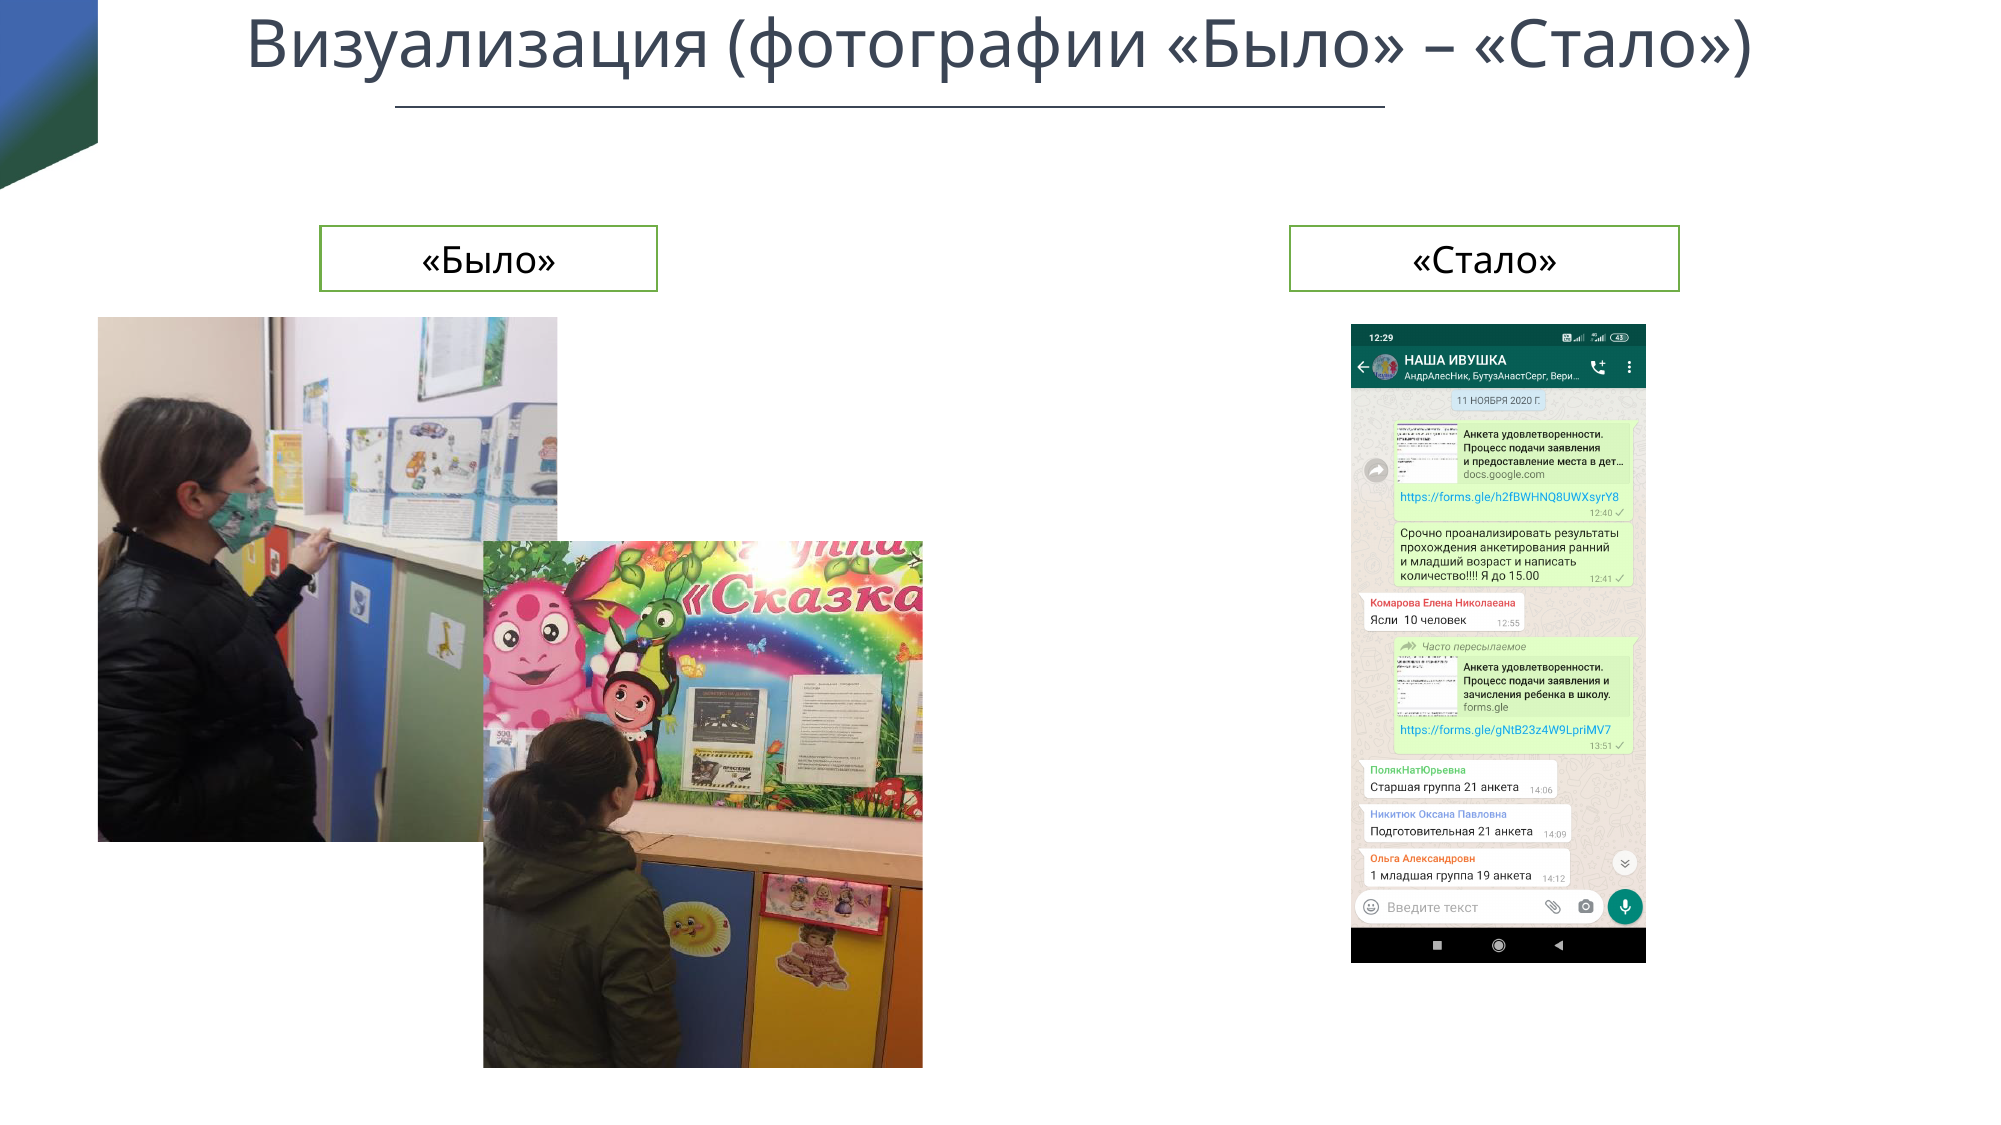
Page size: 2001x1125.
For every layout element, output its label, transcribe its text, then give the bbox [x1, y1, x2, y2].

picture [0, 0, 98, 191]
picture [97, 317, 923, 1068]
text_box Визуализация (фотографии «Было» – «Стало») [231, 0, 2000, 191]
text_box «Было» [319, 225, 658, 292]
picture [1350, 324, 1646, 963]
text_box «Стало» [1289, 225, 1680, 292]
